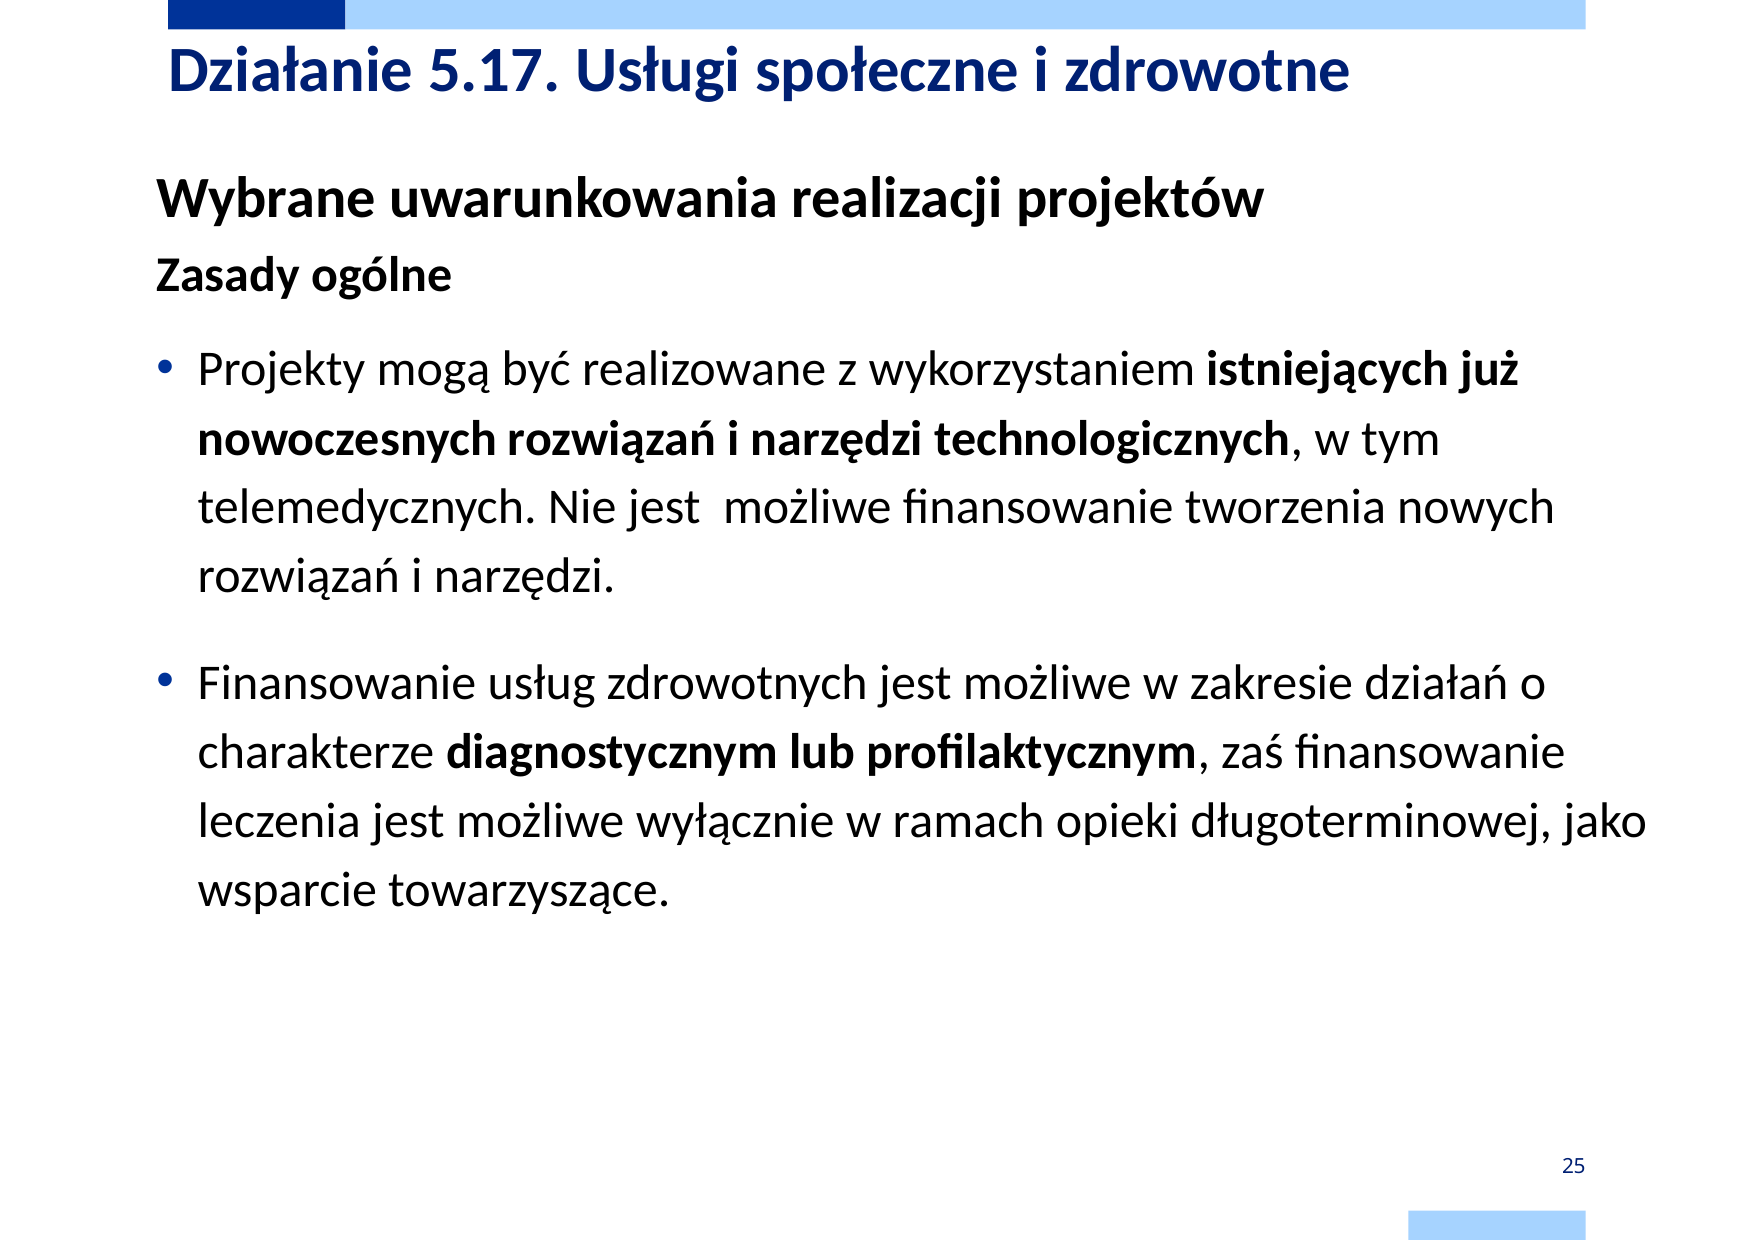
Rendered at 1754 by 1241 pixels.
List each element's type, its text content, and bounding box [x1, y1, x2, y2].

slide_number 25 [1408, 1151, 1586, 1182]
list Wybrane uwarunkowania realizacji projektów Zasady ogólne Projekty mogą być realizowane z wykorzystaniem istniejących już nowoczesnych rozwiązań i narzędzi technologicznych, w tym telemedycznych. Nie jest możliwe finansowanie tworzenia nowych rozwiązań i narzędzi. Finansowanie usług zdrowotnych jest możliwe w zakresie działań o charakterze diagnostycznym lub profilaktycznym, zaś finansowanie leczenia jest możliwe wyłącznie w ramach opieki długoterminowej, jako wsparcie towarzyszące. [156, 159, 1669, 1182]
title Działanie 5.17. Usługi społeczne i zdrowotne [168, 29, 1692, 195]
